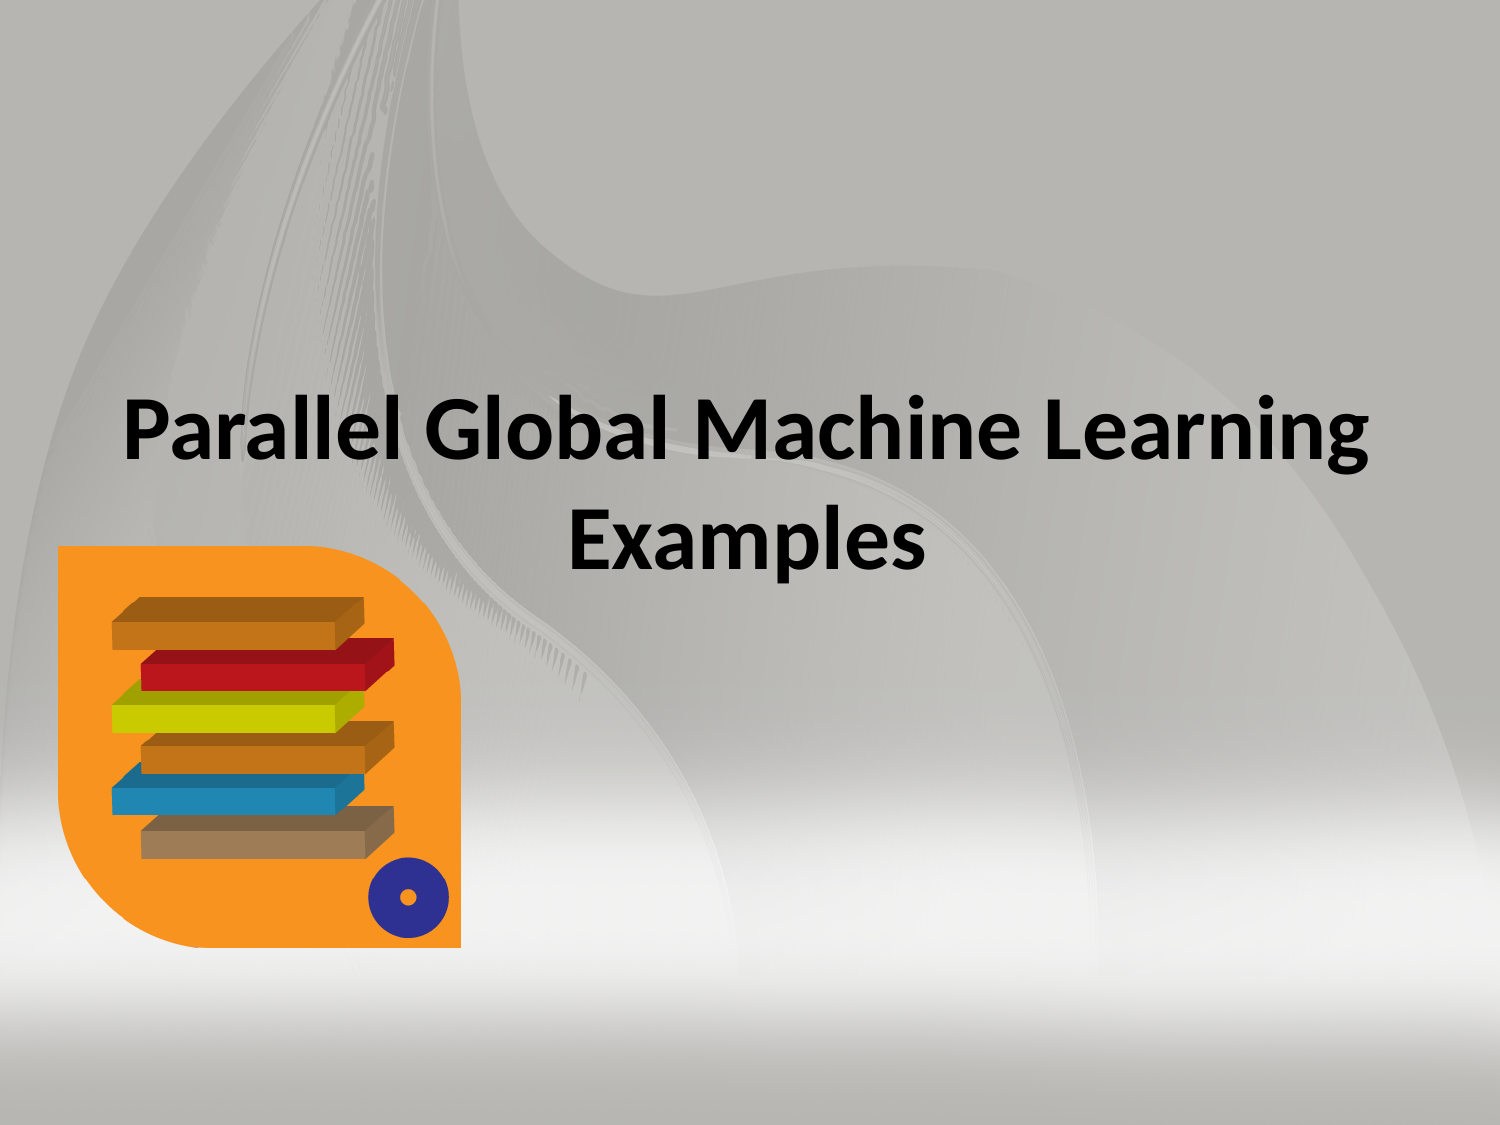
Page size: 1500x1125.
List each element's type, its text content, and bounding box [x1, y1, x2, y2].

title Parallel Global Machine Learning Examples [48, 357, 1446, 599]
picture [0, 0, 1500, 1125]
